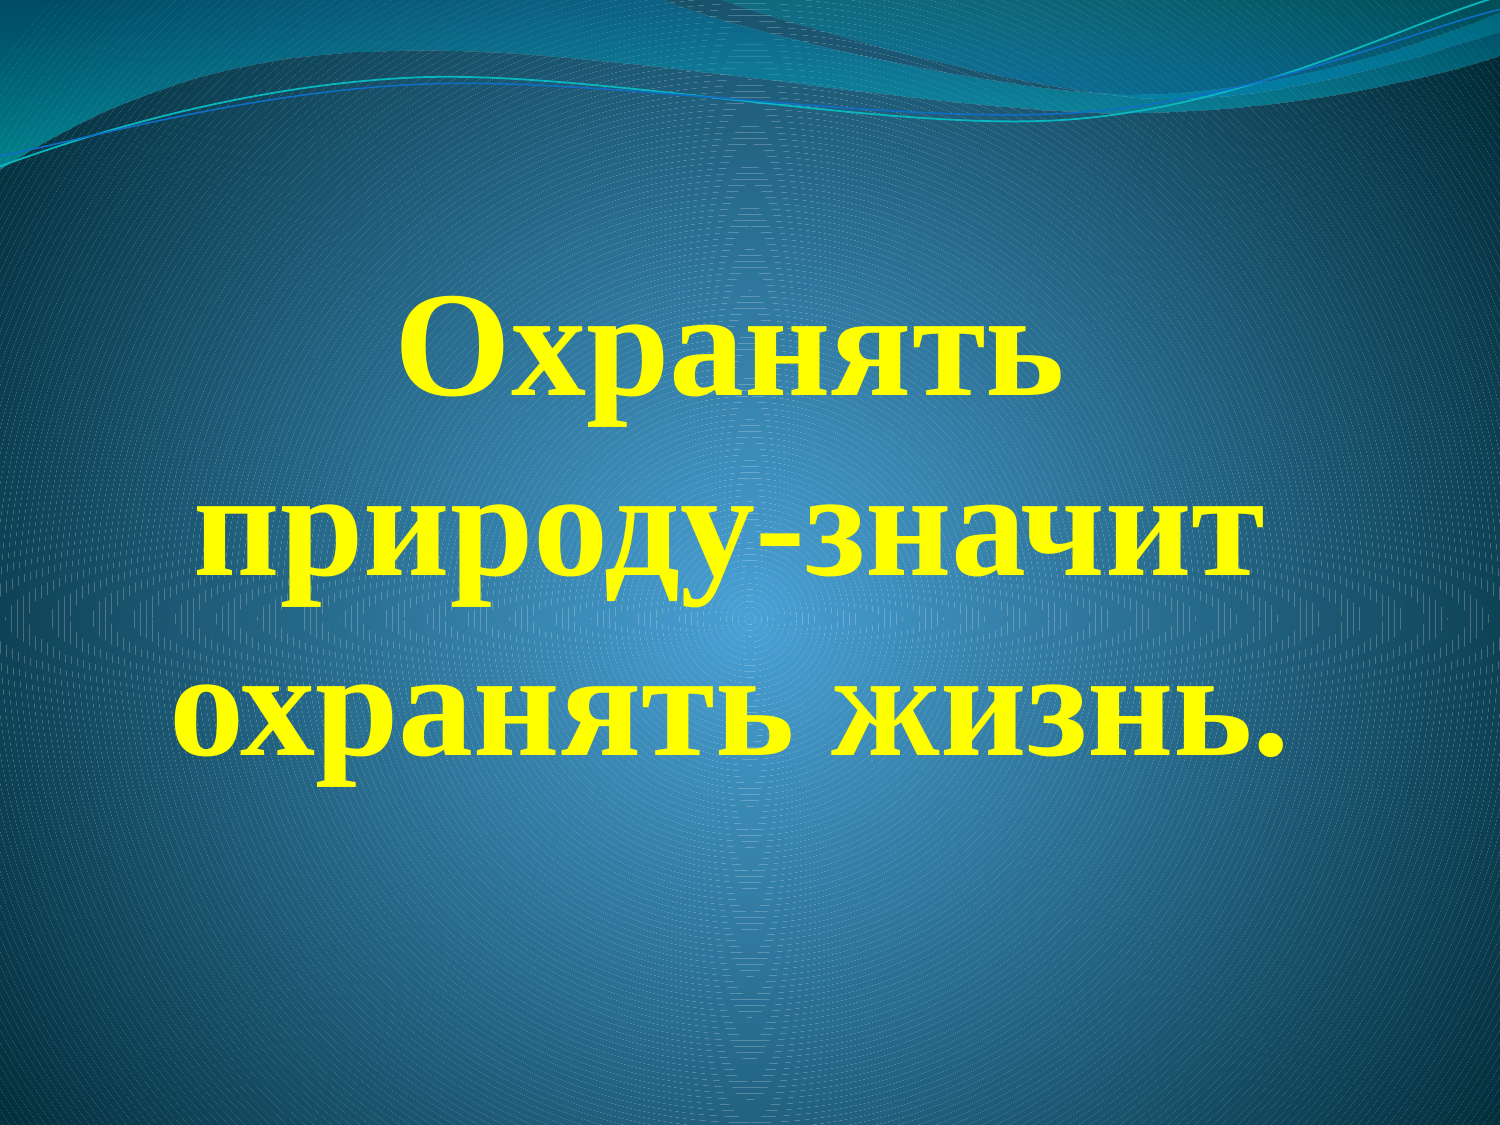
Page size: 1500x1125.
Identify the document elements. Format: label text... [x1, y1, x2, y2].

title Охранять природу-значит охранять жизнь. [87, 224, 1376, 786]
